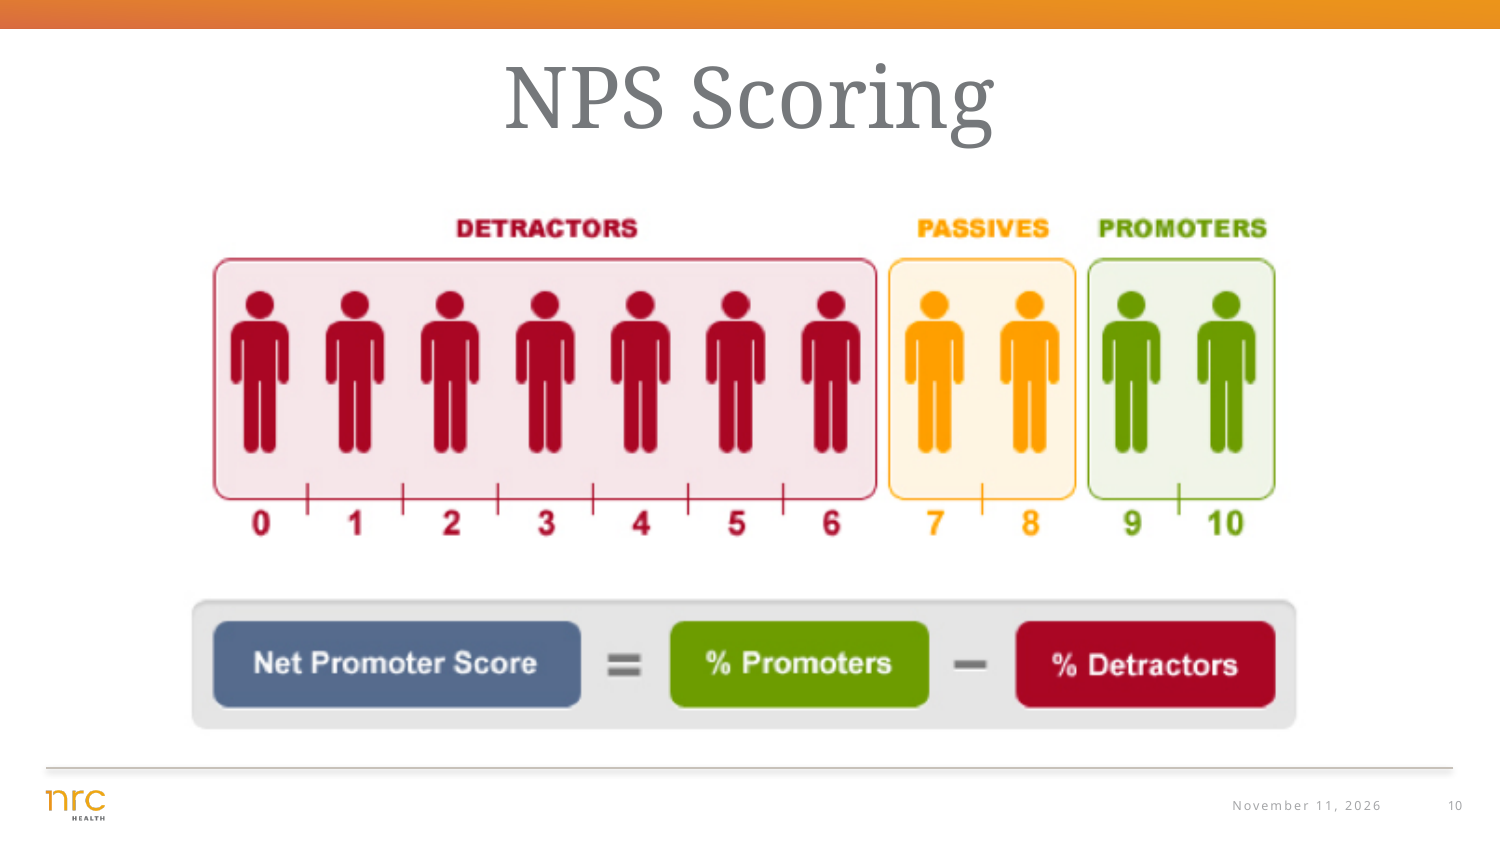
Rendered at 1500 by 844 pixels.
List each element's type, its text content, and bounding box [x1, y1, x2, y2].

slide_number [1030, 783, 1381, 829]
title NPS Scoring [37, 47, 1463, 160]
picture [183, 206, 1317, 738]
slide_number 10 [1409, 783, 1463, 829]
